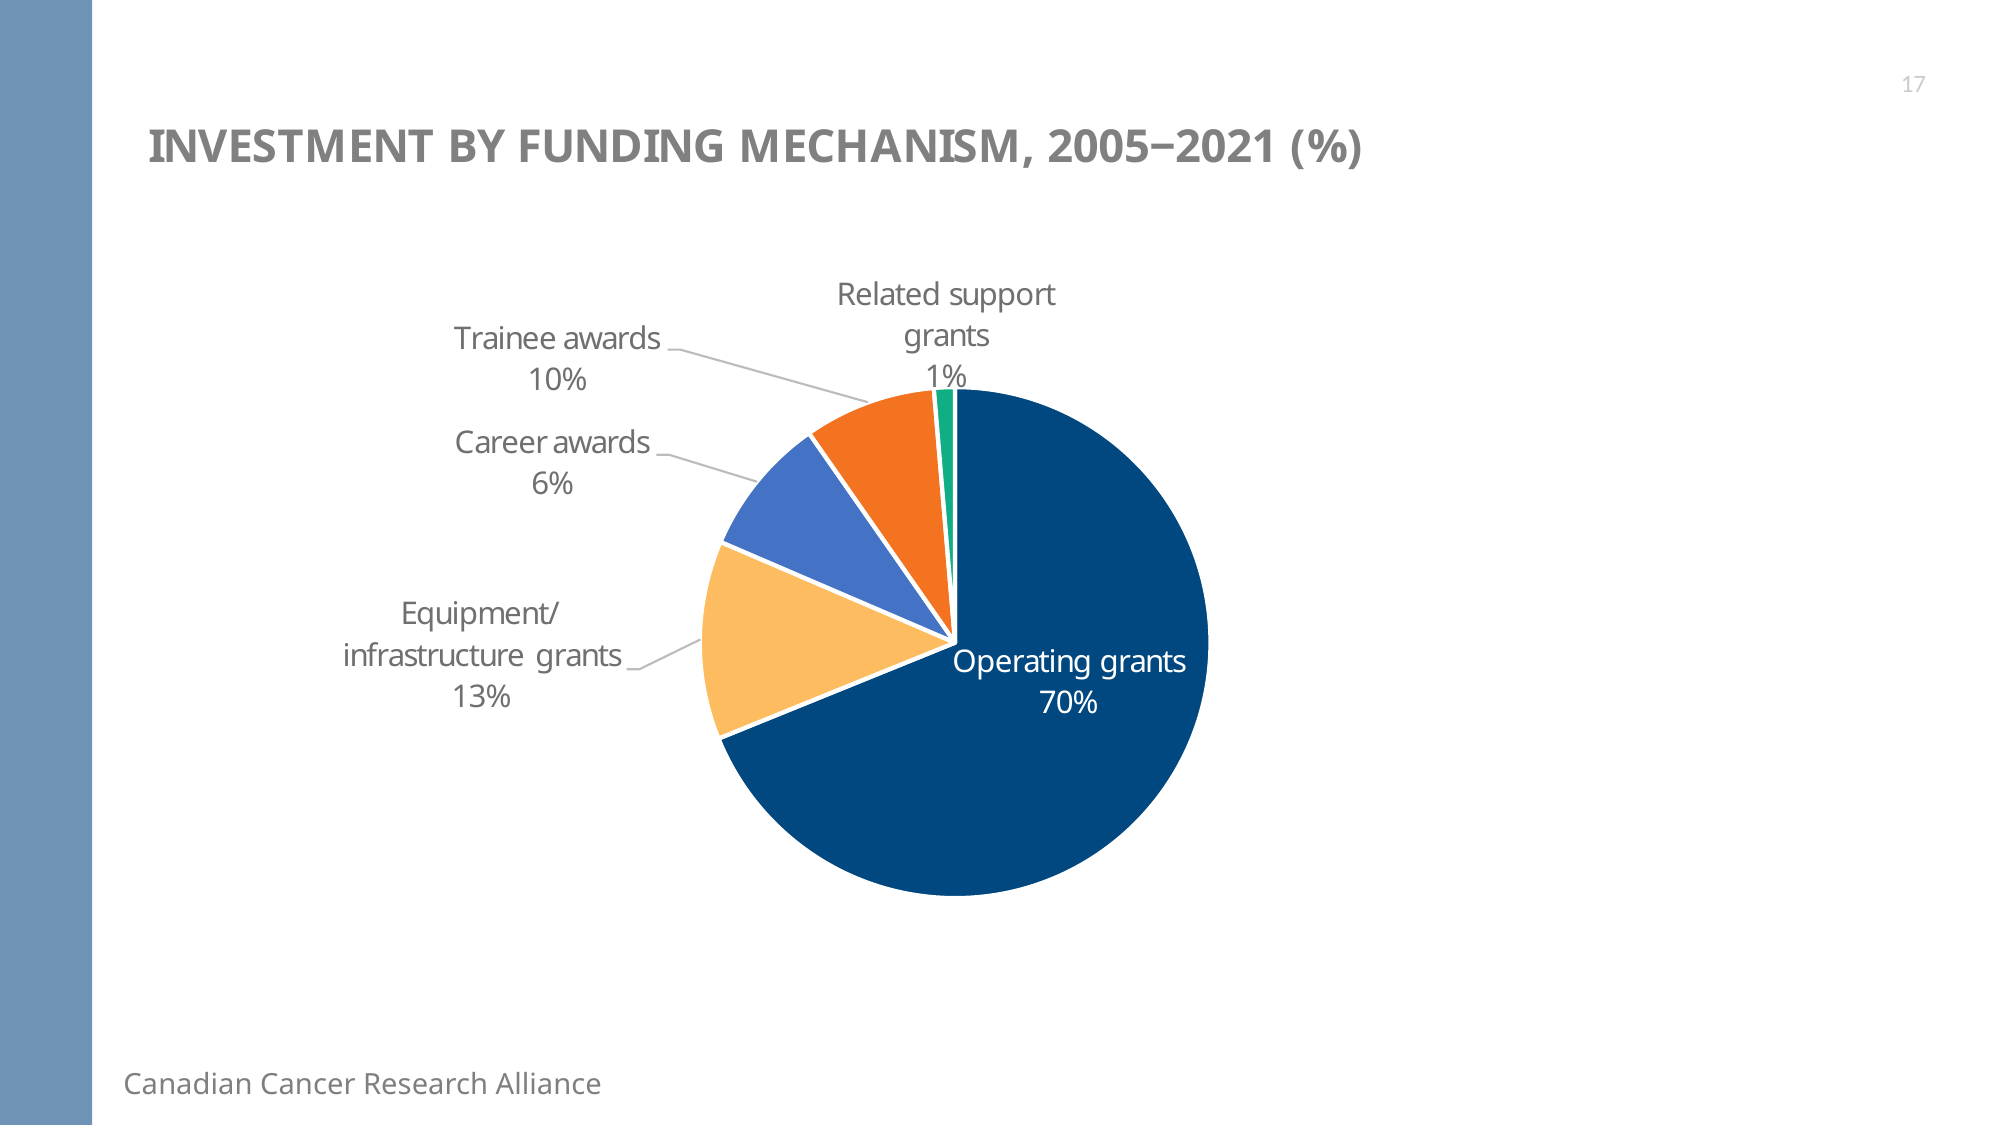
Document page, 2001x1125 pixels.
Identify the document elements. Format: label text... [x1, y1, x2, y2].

slide_number 17 [1491, 52, 1942, 113]
picture [139, 112, 1765, 1012]
